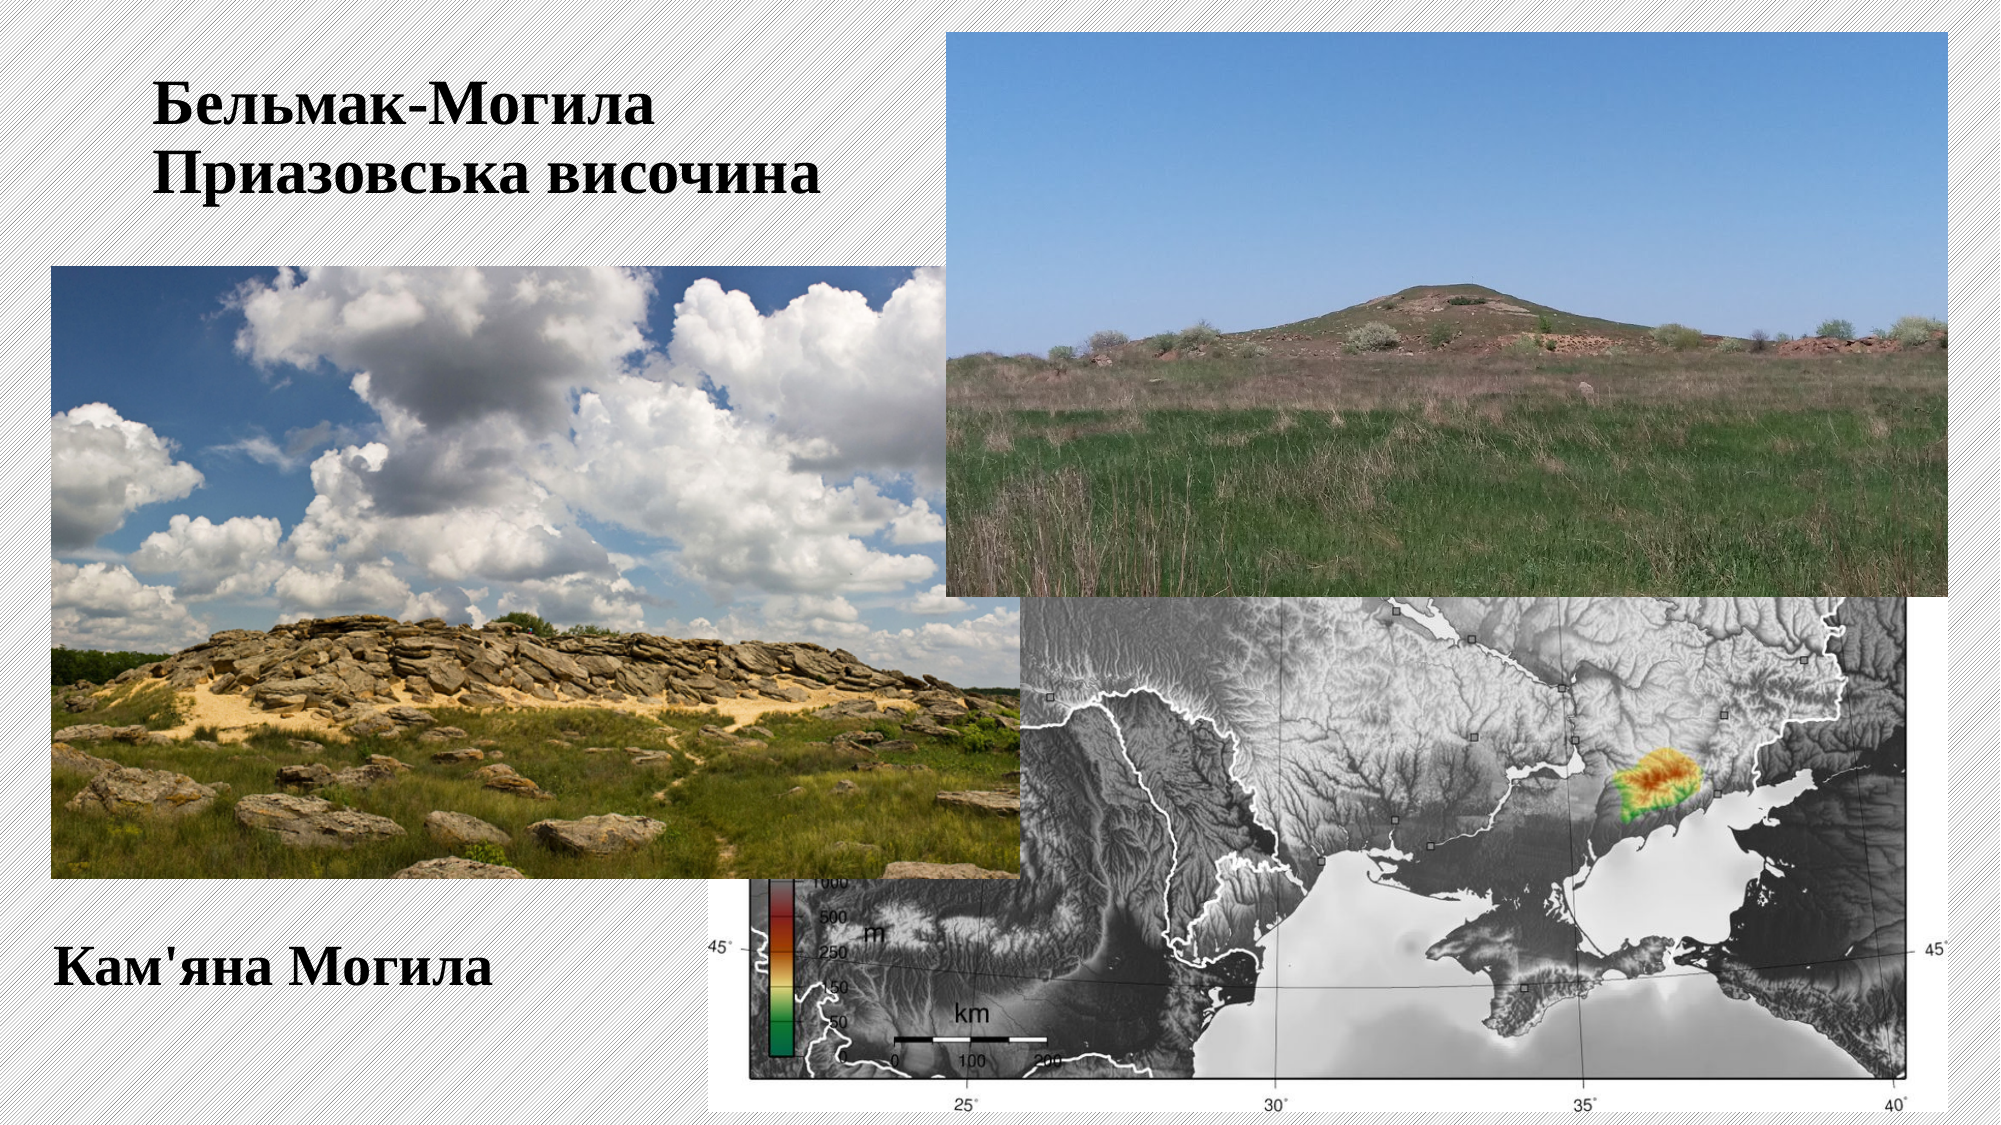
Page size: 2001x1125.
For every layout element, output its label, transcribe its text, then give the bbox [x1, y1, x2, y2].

picture [51, 32, 1949, 1112]
title Бельмак-Могила Приазовська височина [137, 59, 931, 217]
list Кам'яна Могила [38, 927, 664, 1020]
